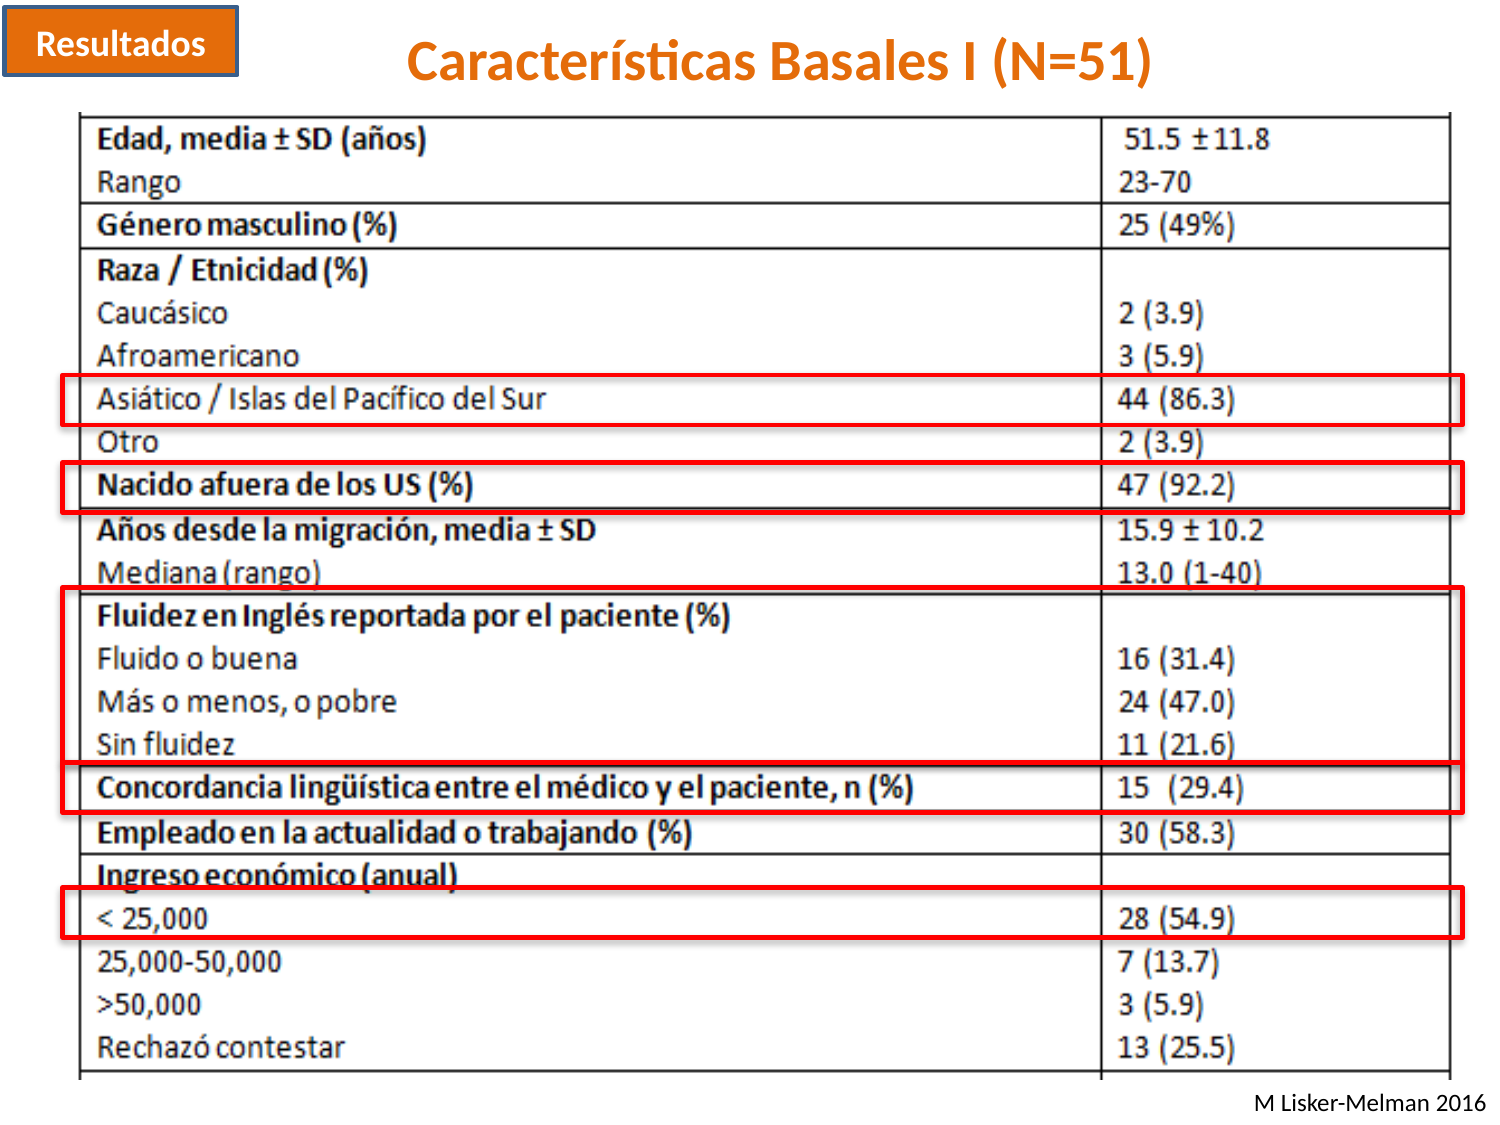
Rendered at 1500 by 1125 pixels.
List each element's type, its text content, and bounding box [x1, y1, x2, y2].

text_box [62, 462, 69, 513]
text_box Características Basales I (N=51) [393, 14, 1170, 99]
text_box M Lisker-Melman 2016 [1239, 1079, 1500, 1125]
text_box Resultados [2, 5, 239, 77]
picture [74, 112, 1463, 1080]
text_box [62, 762, 69, 813]
text_box [62, 587, 69, 761]
text_box [62, 887, 69, 938]
text_box [62, 374, 69, 426]
